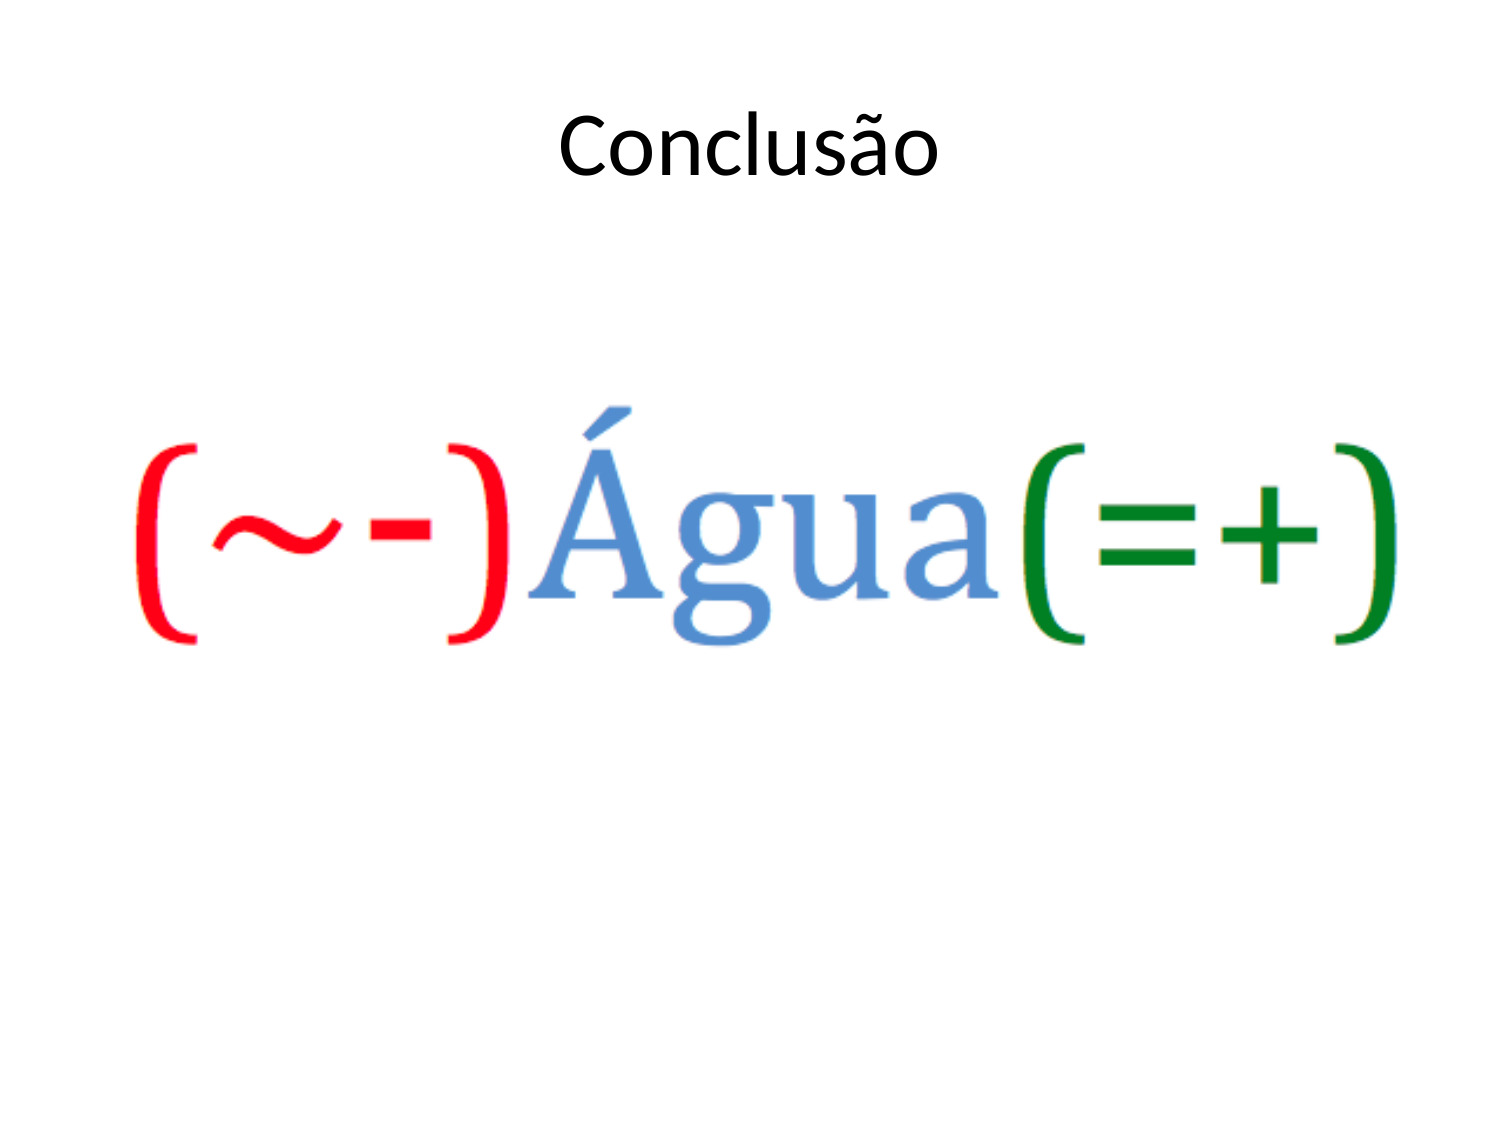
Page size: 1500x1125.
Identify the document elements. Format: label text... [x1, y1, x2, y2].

picture [123, 373, 1429, 693]
title Conclusão [75, 45, 1425, 233]
